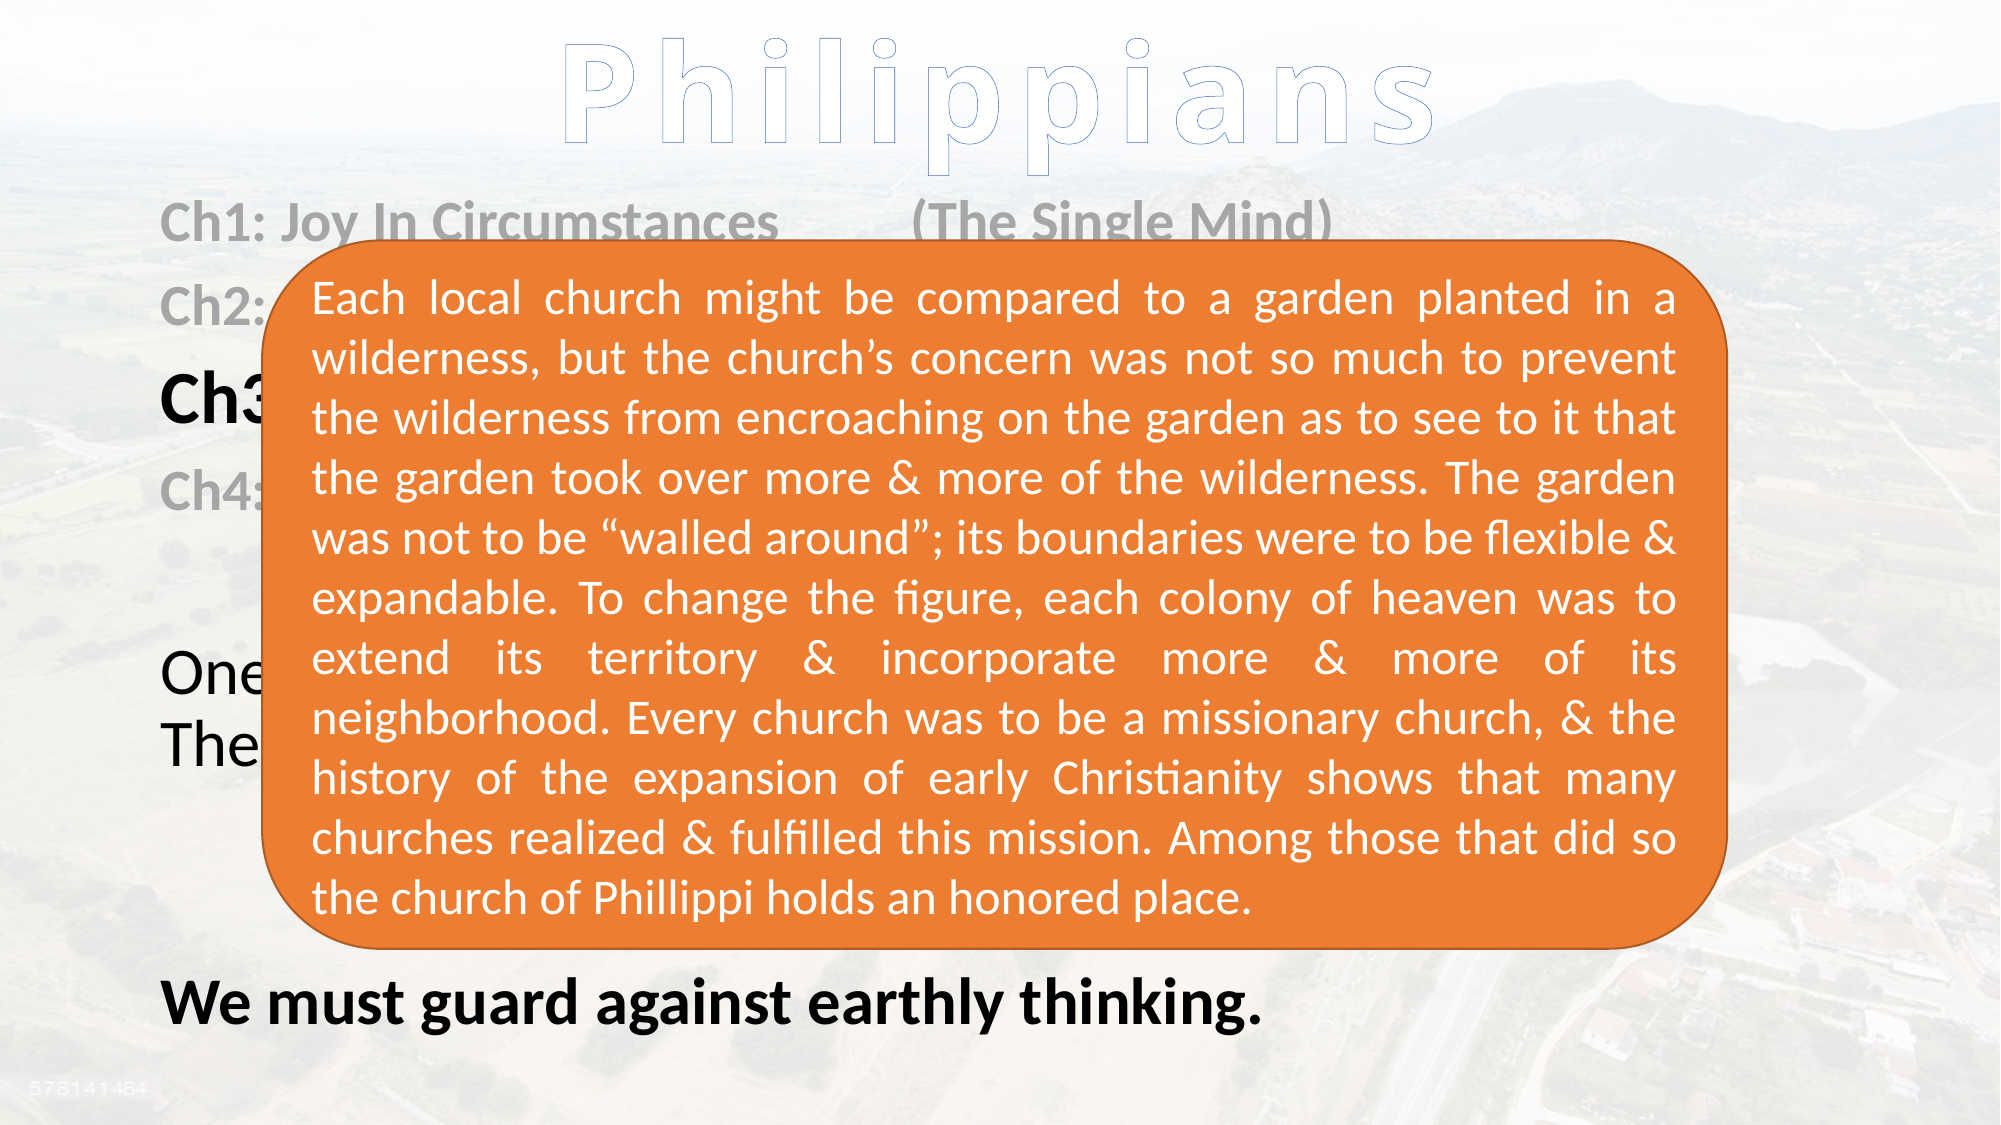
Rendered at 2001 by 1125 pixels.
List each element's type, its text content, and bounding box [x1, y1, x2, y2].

text_box Each local church might be compared to a garden planted in a wilderness, but the church’s concern was not so much to prevent the wilderness from encroaching on the garden as to see to it that the garden took over more & more of the wilderness. The garden was not to be “walled around”; its boundaries were to be flexible & expandable. To change the figure, each colony of heaven was to extend its territory & incorporate more & more of its neighborhood. Every church was to be a missionary church, & the history of the expansion of early Christianity shows that many churches realized & fulfilled this mission. Among those that did so the church of Phillippi holds an honored place. [261, 239, 1729, 950]
title Philippians [284, 12, 1708, 183]
list Ch1: Joy In Circumstances (The Single Mind) Ch2: Future Plans (The Submissive Mind) Ch3: False Teachers (The Spiritual Mind) Ch4: Final Instruction (The Secure Mind) One group focused on heavenly things. (3:12-16) The other group focused on earthly things. [3:17-4:1] Their end is destruction. Their appetite becomes their god. v19 We must guard against earthly thinking. [145, 183, 1836, 1098]
